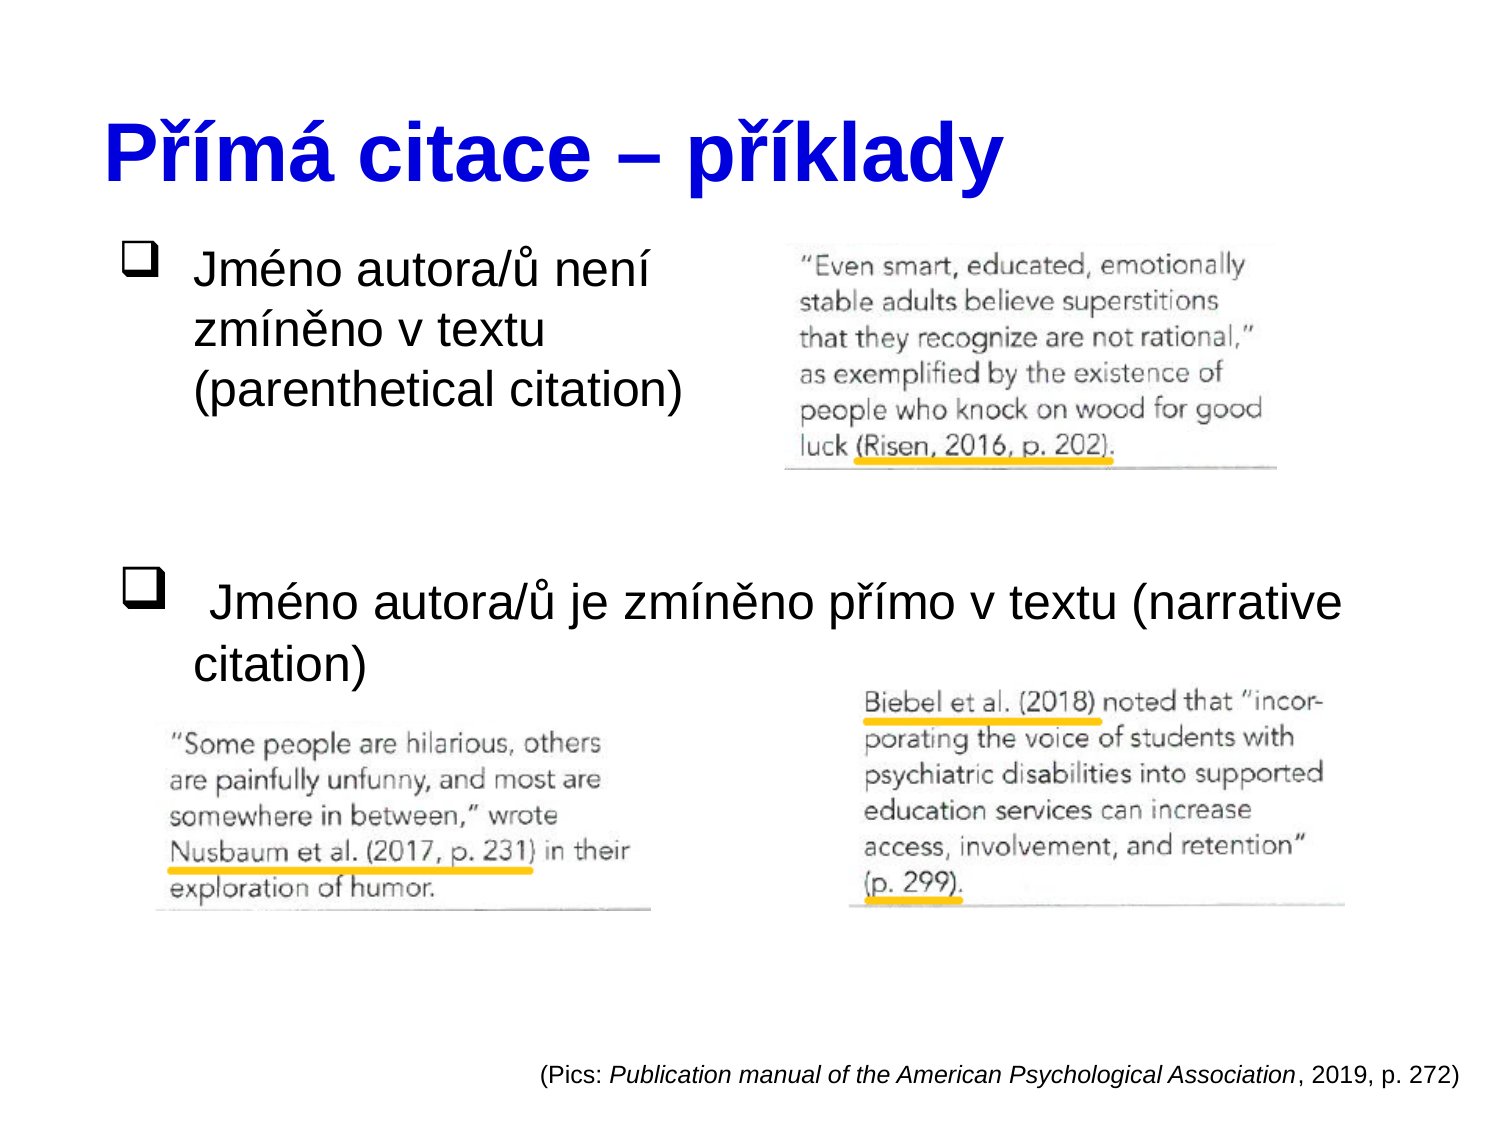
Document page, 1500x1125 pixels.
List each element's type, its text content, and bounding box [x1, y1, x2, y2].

list Jméno autora/ů není zmíněno v textu (parenthetical citation) Jméno autora/ů je zmíněno přímo v textu (narrative citation) [103, 228, 1397, 1014]
picture [774, 243, 1277, 470]
title Přímá citace – příklady [103, 101, 1397, 215]
picture [843, 682, 1345, 911]
text_box (Pics: Publication manual of the American Psychological Association, 2019, p. 272) [268, 1051, 1475, 1097]
picture [155, 719, 651, 911]
